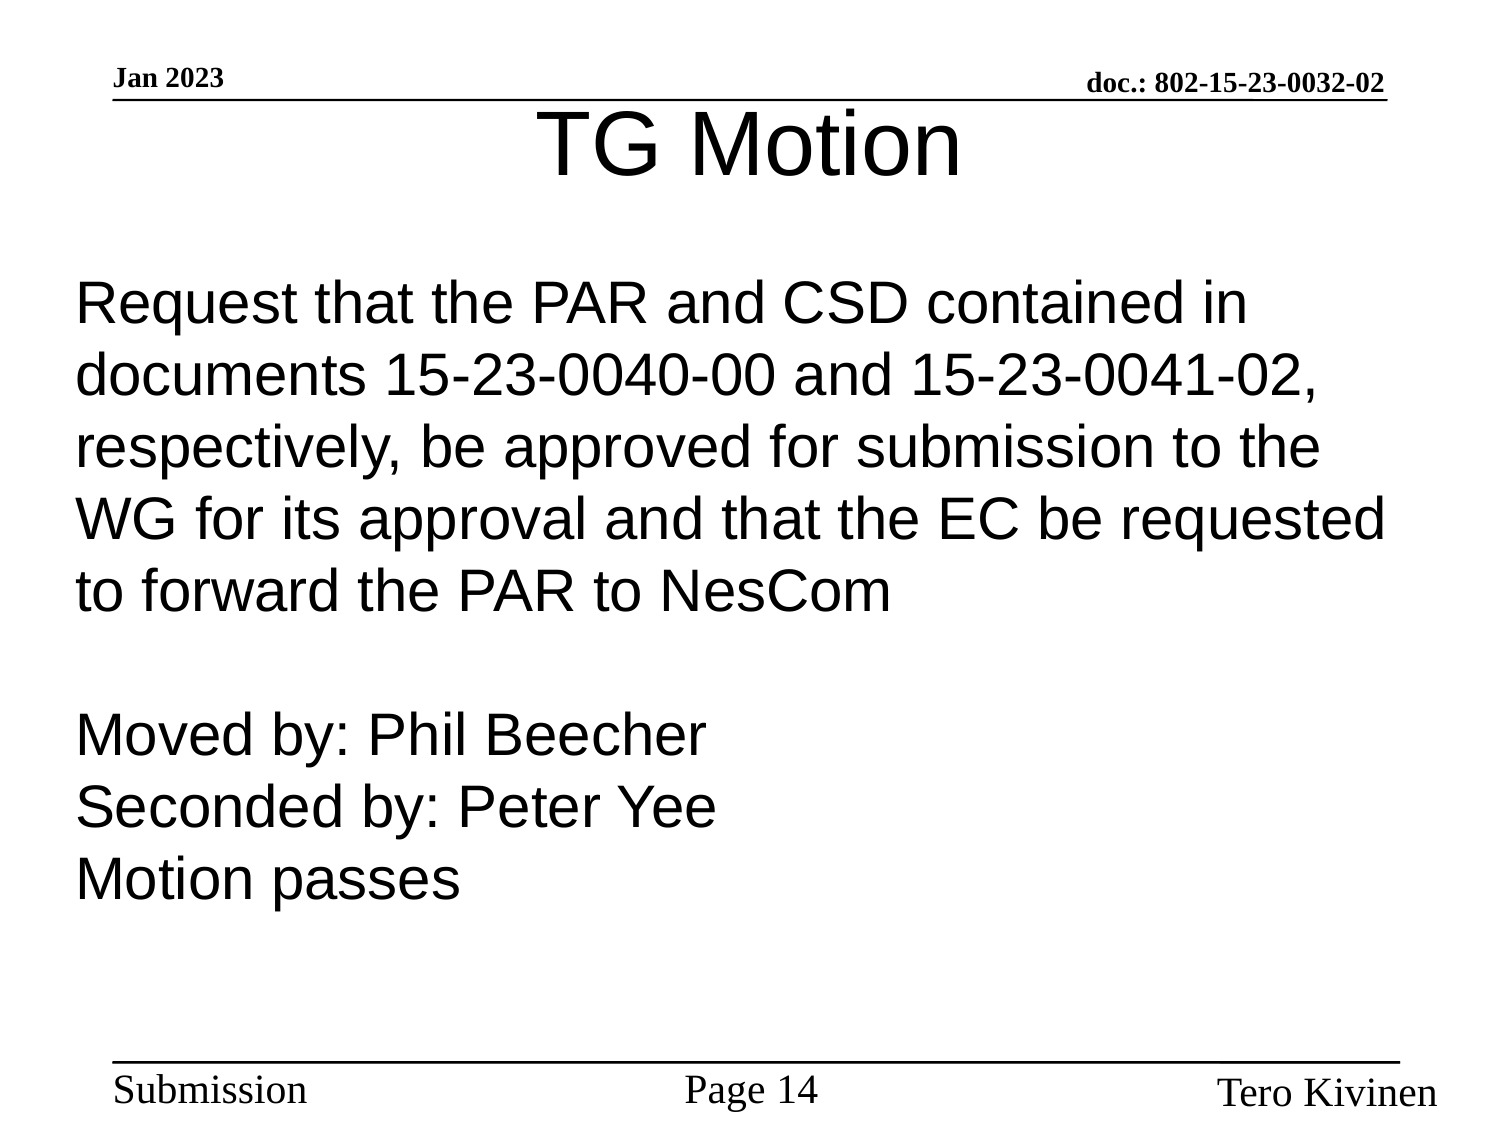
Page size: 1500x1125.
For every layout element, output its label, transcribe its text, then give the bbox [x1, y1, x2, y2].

text_box Request that the PAR and CSD contained in documents 15-23-0040-00 and 15-23-0041-02, respectively, be approved for submission to the WG for its approval and that the EC be requested to forward the PAR to NesCom Moved by: Phil Beecher Seconded by: Peter Yee Motion passes [75, 263, 1425, 916]
text_box TG Motion [74, 44, 1425, 233]
